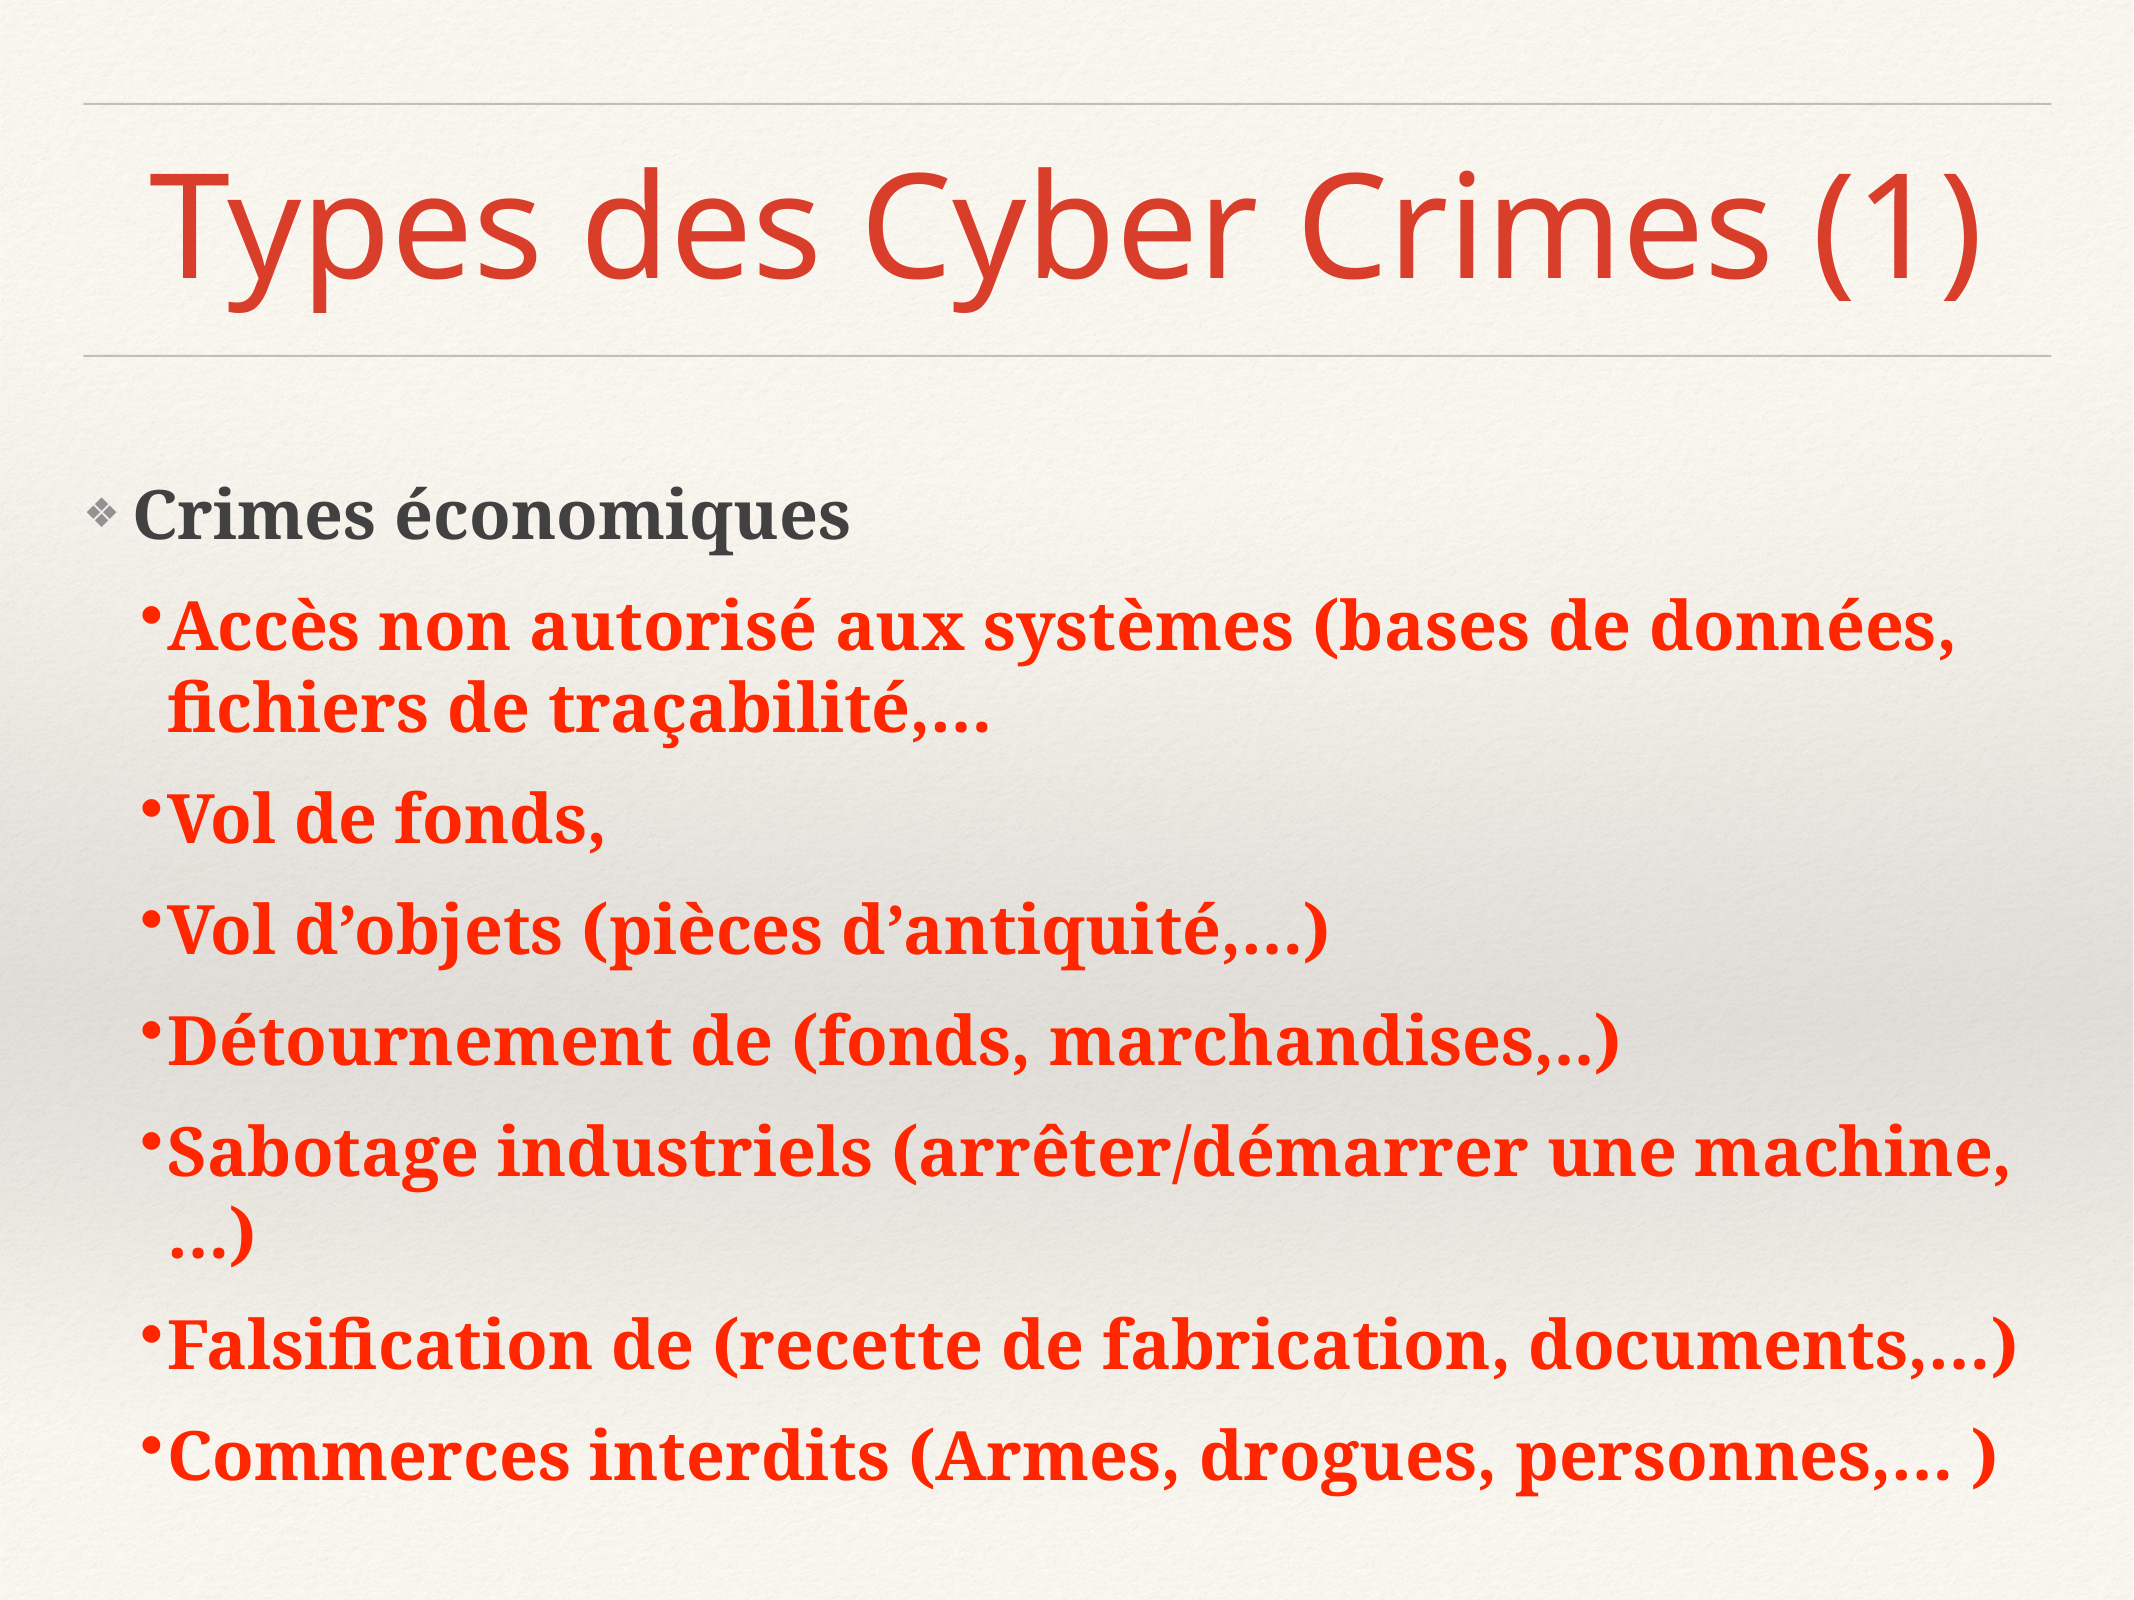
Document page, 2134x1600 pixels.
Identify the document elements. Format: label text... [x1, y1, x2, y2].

title Types des Cyber Crimes (1) [82, 130, 2051, 332]
picture [0, 0, 2134, 1600]
list Crimes économiques Accès non autorisé aux systèmes (bases de données, fichiers de traçabilité,… Vol de fonds, Vol d’objets (pièces d’antiquité,…) Détournement de (fonds, marchandises,..) Sabotage industriels (arrêter/démarrer une machine,…) Falsification de (recette de fabrication, documents,…) Commerces interdits (Armes, drogues, personnes,… ) [82, 357, 2051, 1497]
